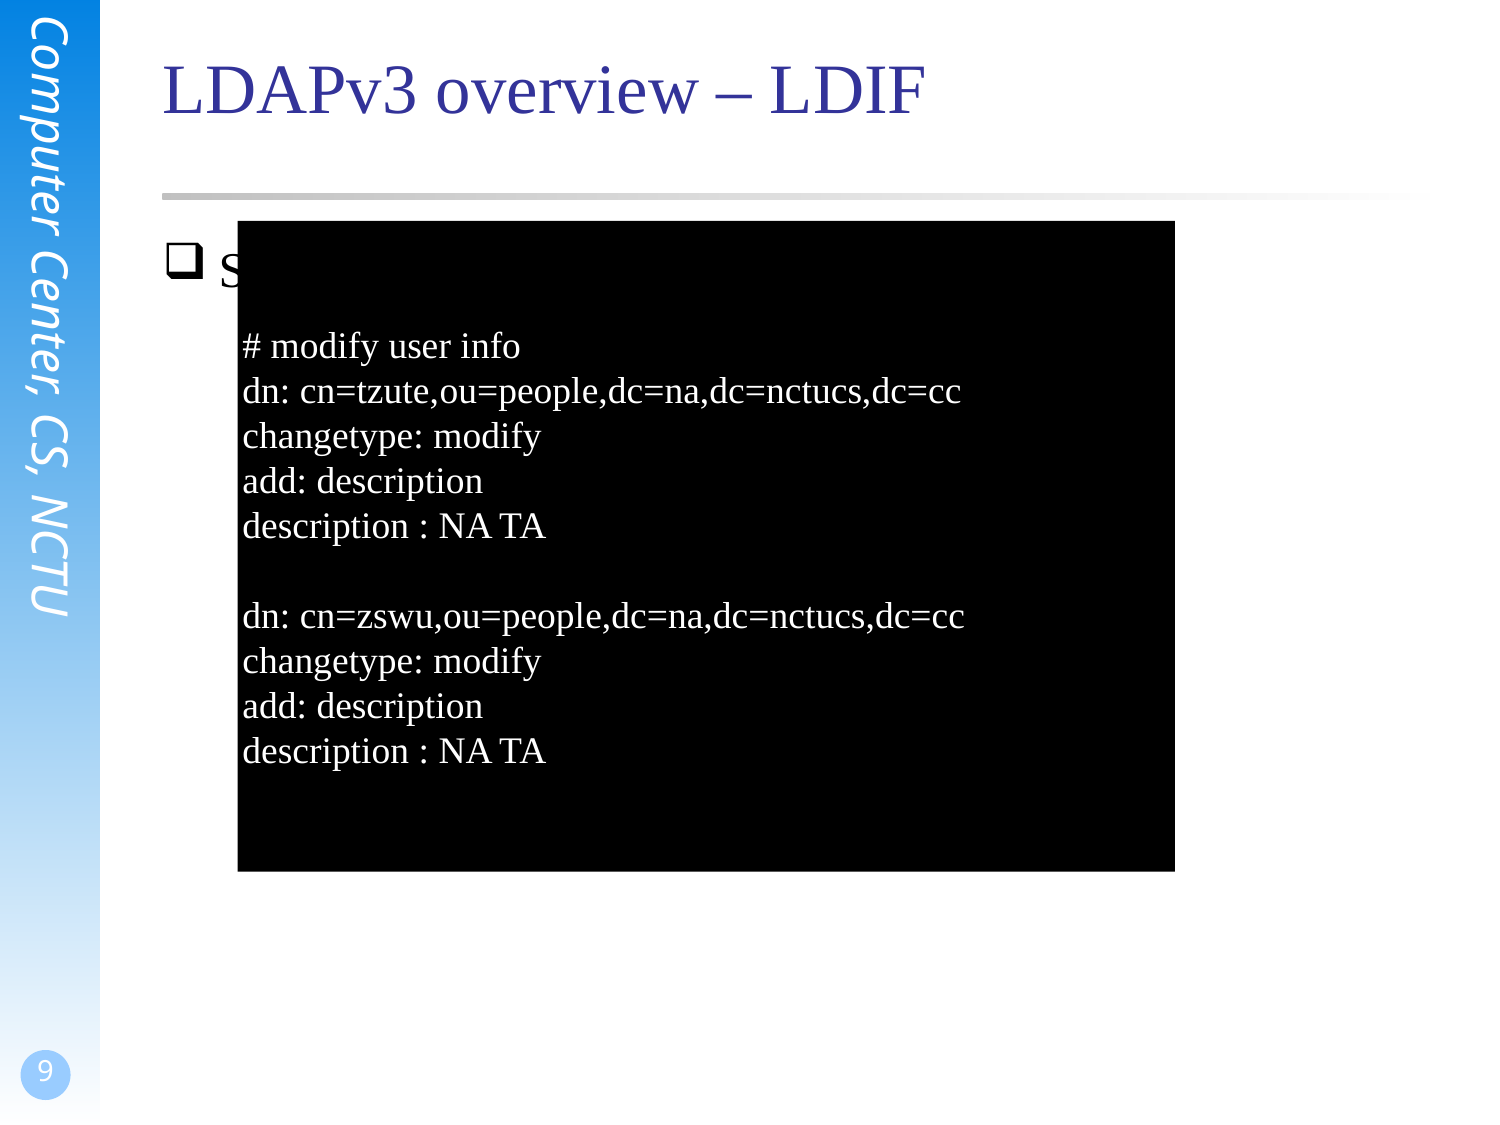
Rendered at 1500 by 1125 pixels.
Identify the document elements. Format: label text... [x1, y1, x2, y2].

list # modify user info dn: cn=tzute,ou=people,dc=na,dc=nctucs,dc=cc changetype: modify add: description description : NA TA dn: cn=zswu,ou=people,dc=na,dc=nctucs,dc=cc changetype: modify add: description description : NA TA [237, 220, 1175, 872]
title LDAPv3 overview – LDIF [162, 42, 1438, 231]
text_box Sample LDIF - Modify more than one dn [162, 237, 1438, 1000]
